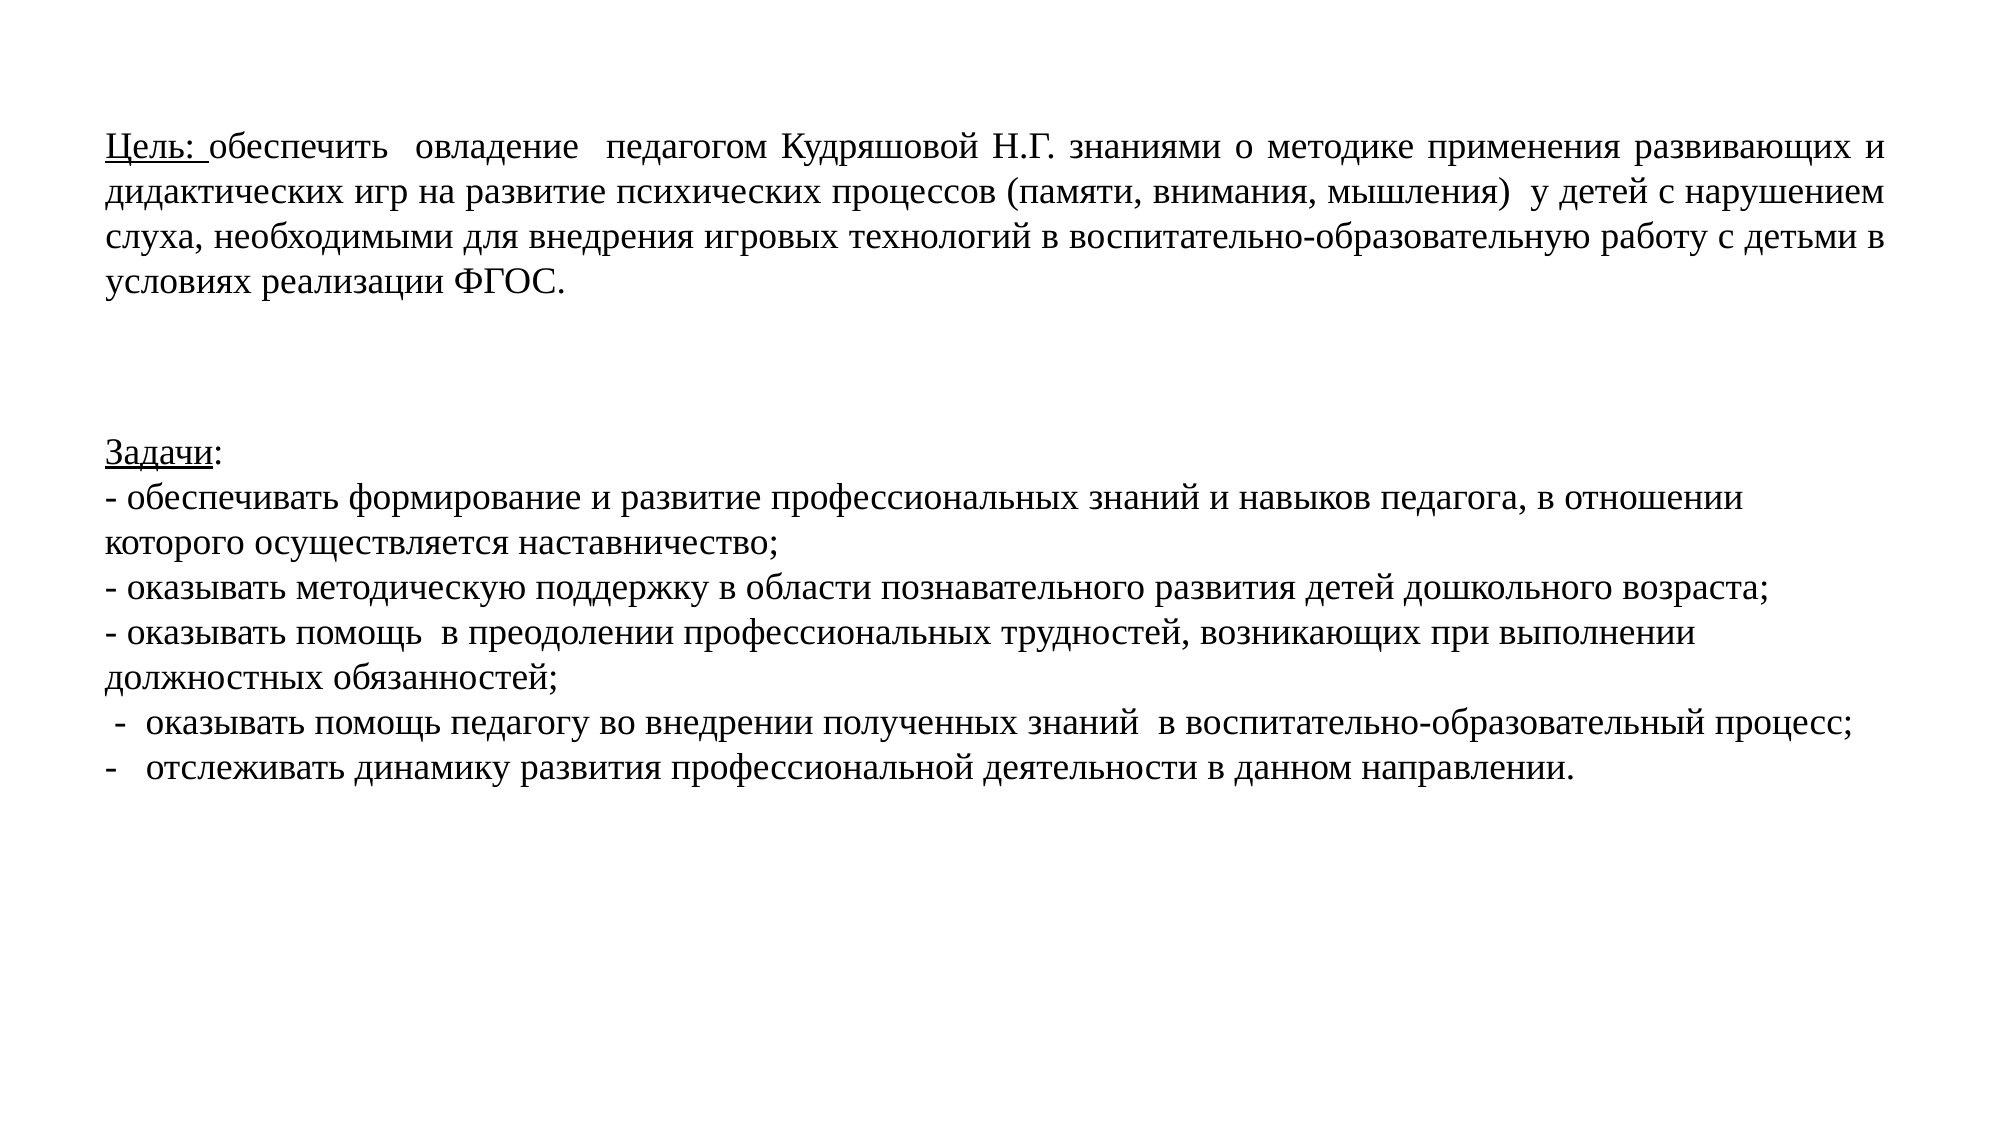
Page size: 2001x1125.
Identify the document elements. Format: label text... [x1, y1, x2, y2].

text_box Цель: обеспечить овладение педагогом Кудряшовой Н.Г. знаниями о методике применения развивающих и дидактических игр на развитие психических процессов (памяти, внимания, мышления) у детей с нарушением слуха, необходимыми для внедрения игровых технологий в воспитательно-образовательную работу с детьми в условиях реализации ФГОС. [90, 113, 1902, 309]
text_box Задачи: - обеспечивать формирование и развитие профессиональных знаний и навыков педагога, в отношении которого осуществляется наставничество; - оказывать методическую поддержку в области познавательного развития детей дошкольного возраста; - оказывать помощь в преодолении профессиональных трудностей, возникающих при выполнении должностных обязанностей; - оказывать помощь педагогу во внедрении полученных знаний в воспитательно-образовательный процесс; - отслеживать динамику развития профессиональной деятельности в данном направлении. [89, 419, 1874, 795]
